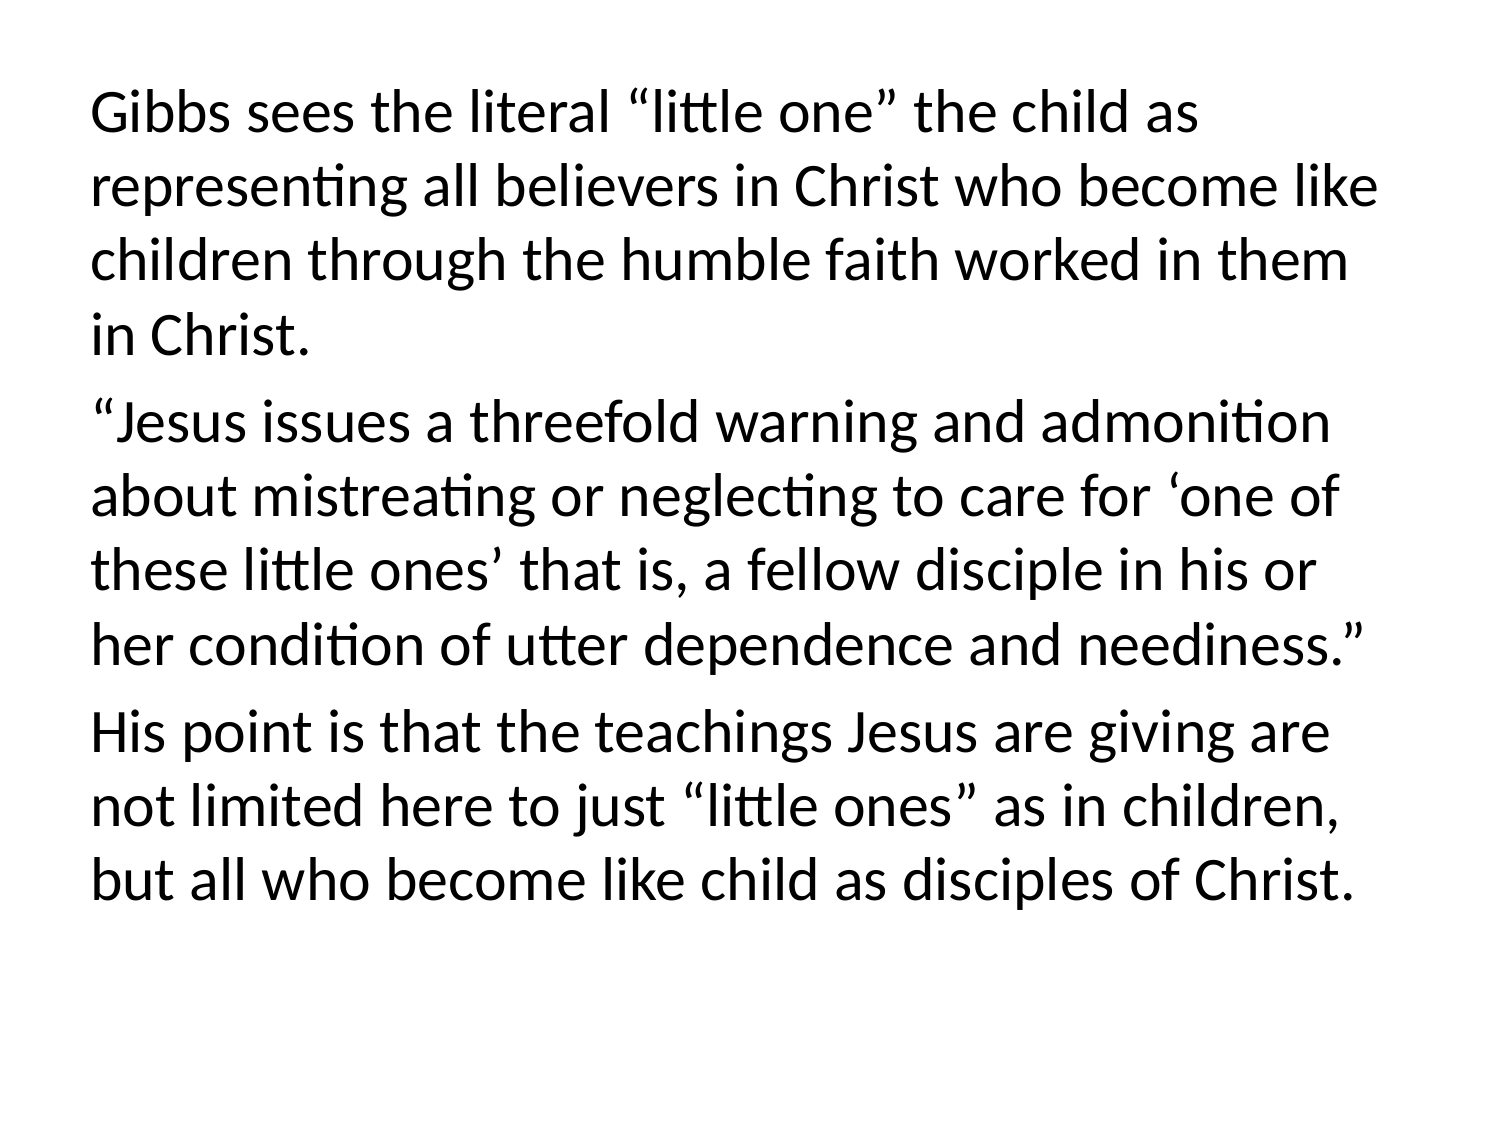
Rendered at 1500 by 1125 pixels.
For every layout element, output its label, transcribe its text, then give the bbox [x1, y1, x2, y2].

list Gibbs sees the literal “little one” the child as representing all believers in Christ who become like children through the humble faith worked in them in Christ. “Jesus issues a threefold warning and admonition about mistreating or neglecting to care for ‘one of these little ones’ that is, a fellow disciple in his or her condition of utter dependence and neediness.” His point is that the teachings Jesus are giving are not limited here to just “little ones” as in children, but all who become like child as disciples of Christ. [75, 62, 1425, 1005]
